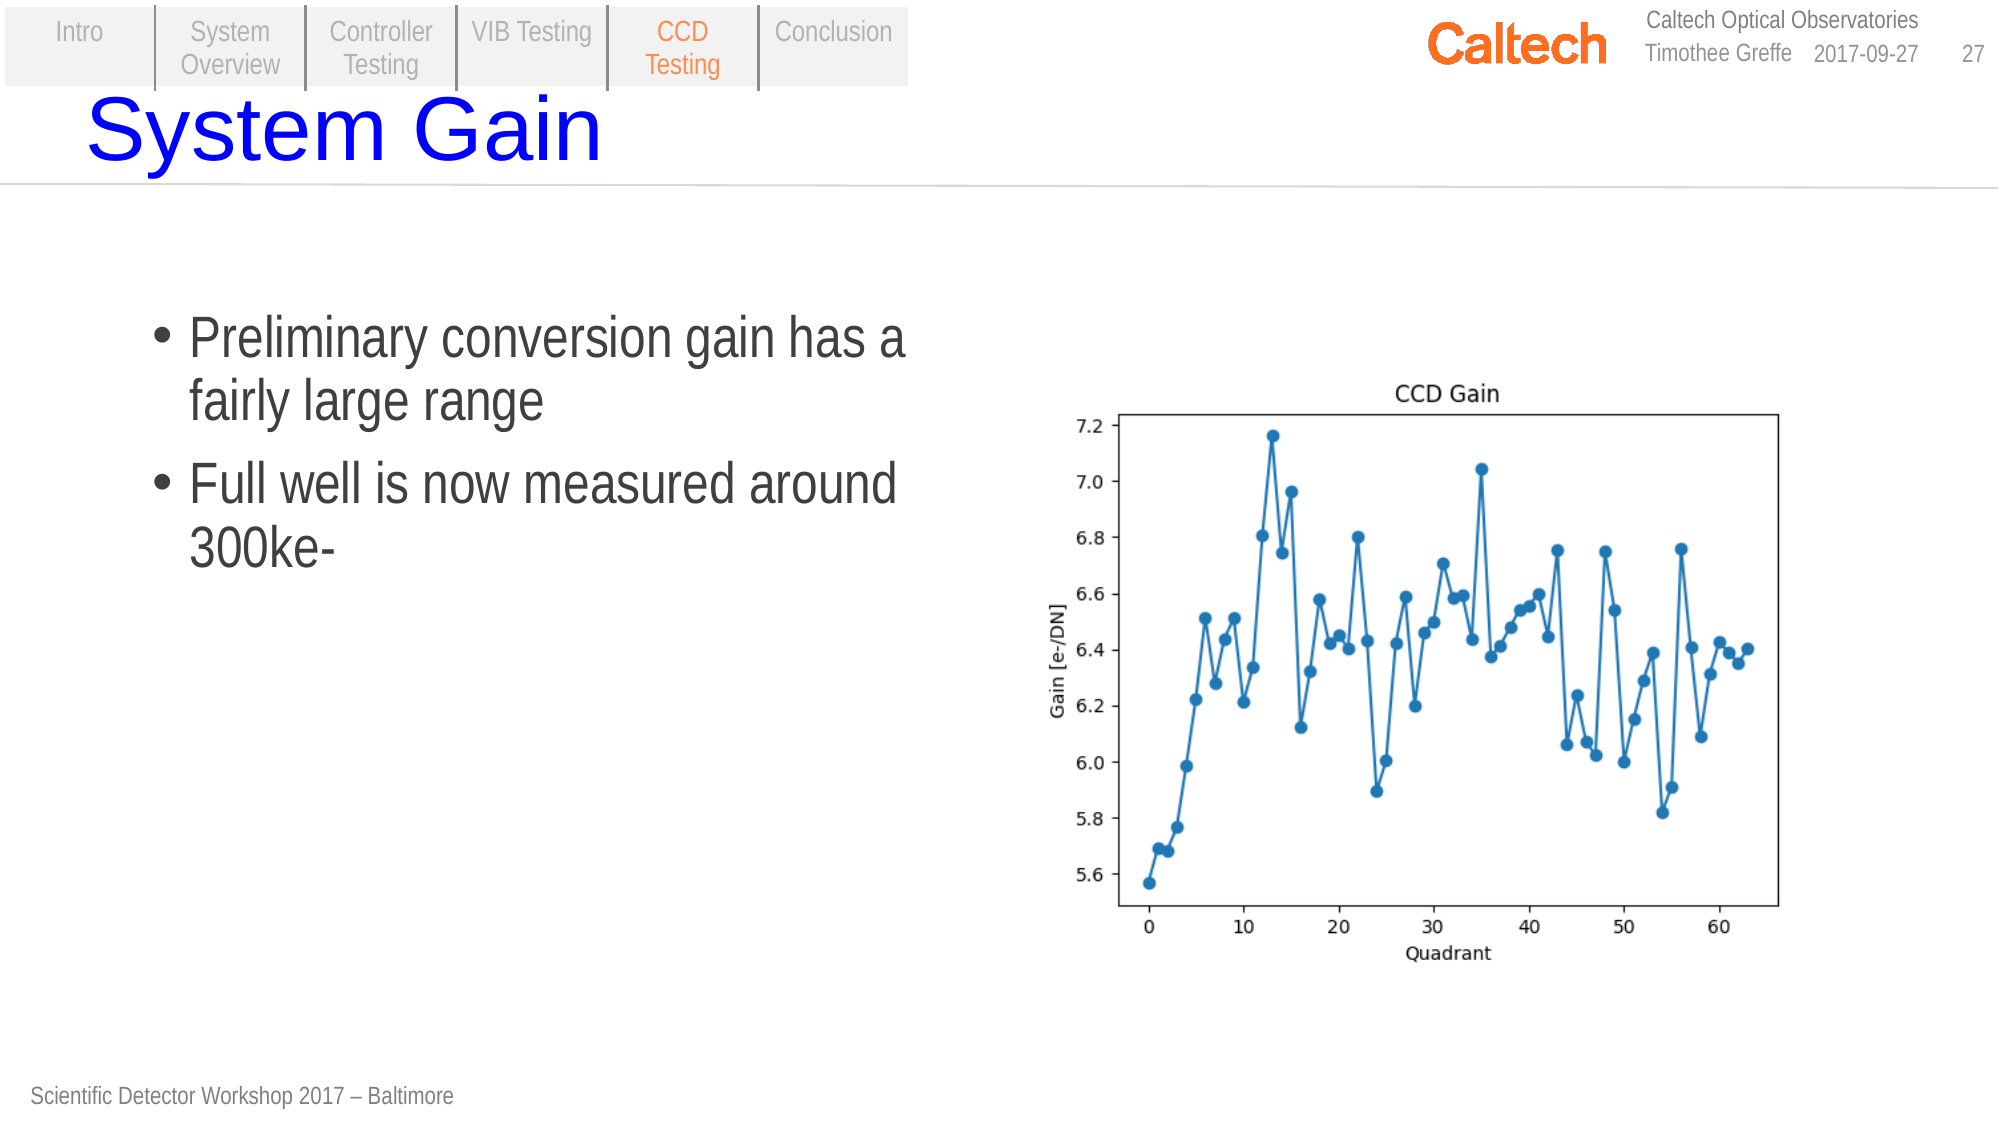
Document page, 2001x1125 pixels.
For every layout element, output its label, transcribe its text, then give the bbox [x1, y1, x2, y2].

picture [1398, 0, 1636, 74]
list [1012, 337, 1863, 976]
table_header Controller Testing [307, 7, 455, 86]
table_header CCD Testing [609, 7, 757, 86]
slide_number 27 [1927, 22, 2000, 83]
table_header Conclusion [760, 7, 908, 86]
list Preliminary conversion gain has a fairly large range Full well is now measured around 300ke- [137, 299, 988, 1014]
table_header Intro [5, 7, 154, 86]
table_header VIB Testing [458, 7, 606, 86]
footer Timothee Greffe [1630, 21, 1938, 82]
table_header System Overview [156, 7, 304, 86]
title System Gain [70, 74, 1796, 188]
